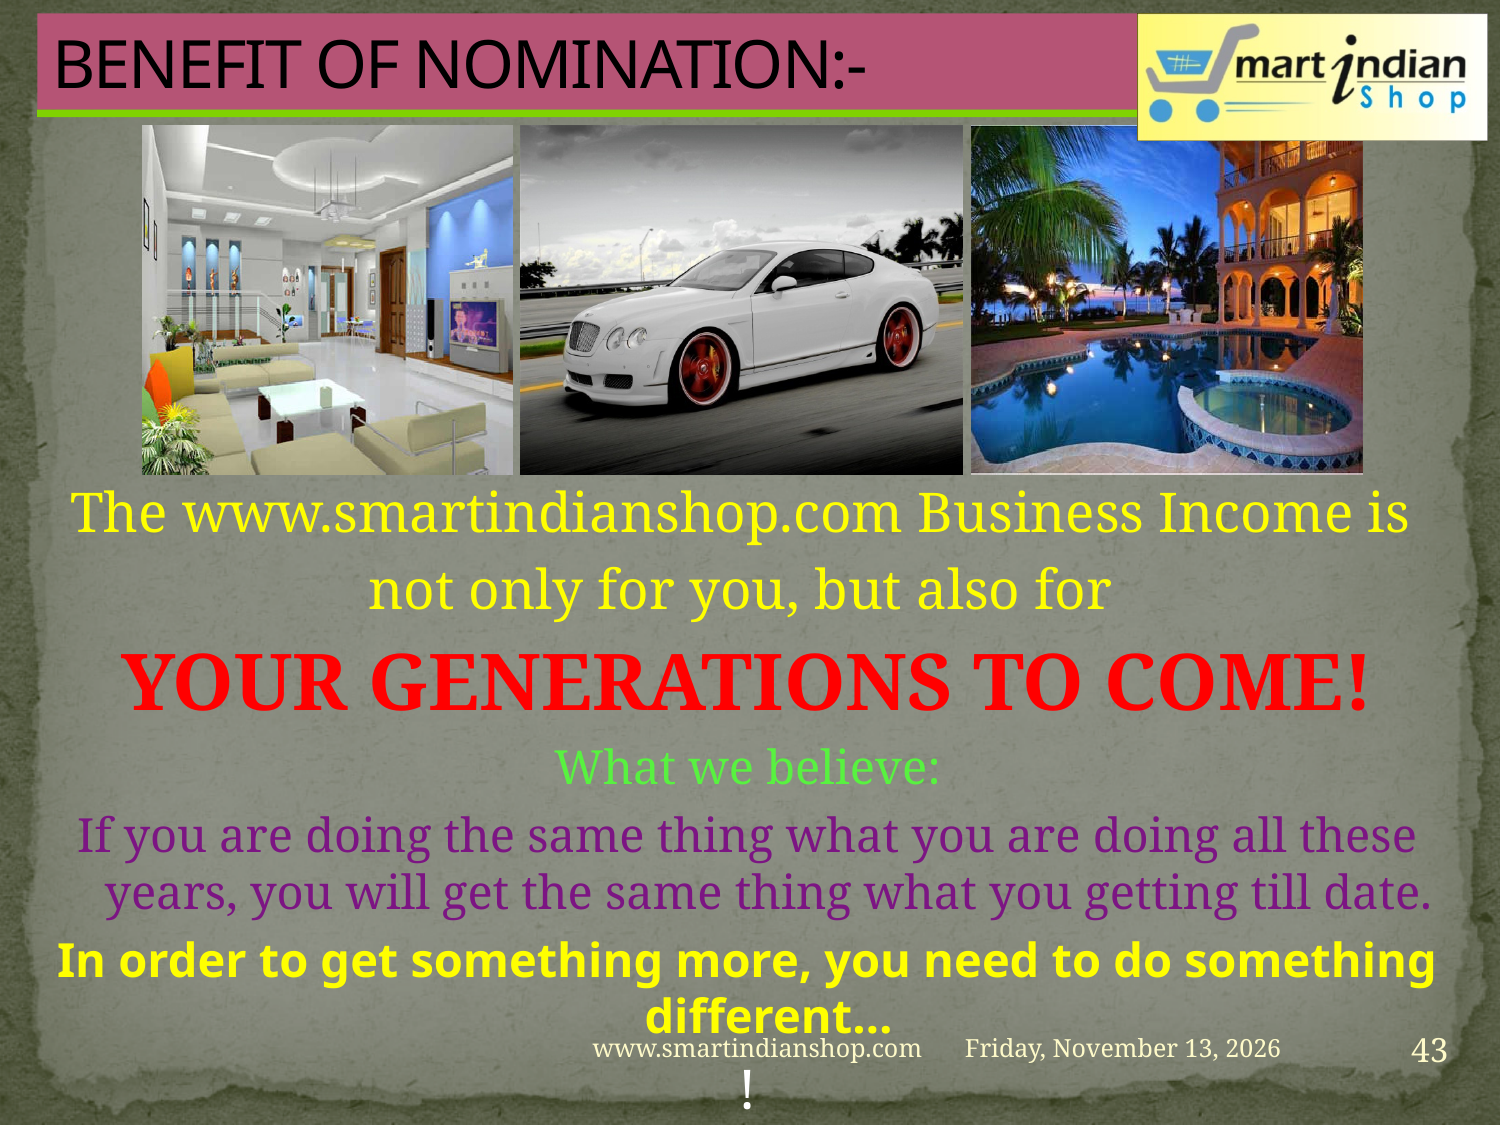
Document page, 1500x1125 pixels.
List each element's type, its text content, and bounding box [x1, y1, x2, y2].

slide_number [950, 1017, 1375, 1081]
picture [971, 13, 1488, 474]
footer www.smartindianshop.com [350, 1017, 938, 1081]
title BENEFIT OF NOMINATION:- [37, 13, 1129, 109]
slide_number 43 [1379, 1014, 1480, 1089]
picture [520, 125, 963, 474]
picture [142, 125, 513, 473]
text_box [37, 109, 1126, 118]
list The www.smartindianshop.com Business Income is not only for you, but also for YOUR GENERATIONS TO COME! What we believe: If you are doing the same thing what you are doing all these years, you will get the same thing what you getting till date. In order to get something more, you need to do something different… ! [35, 470, 1461, 1125]
